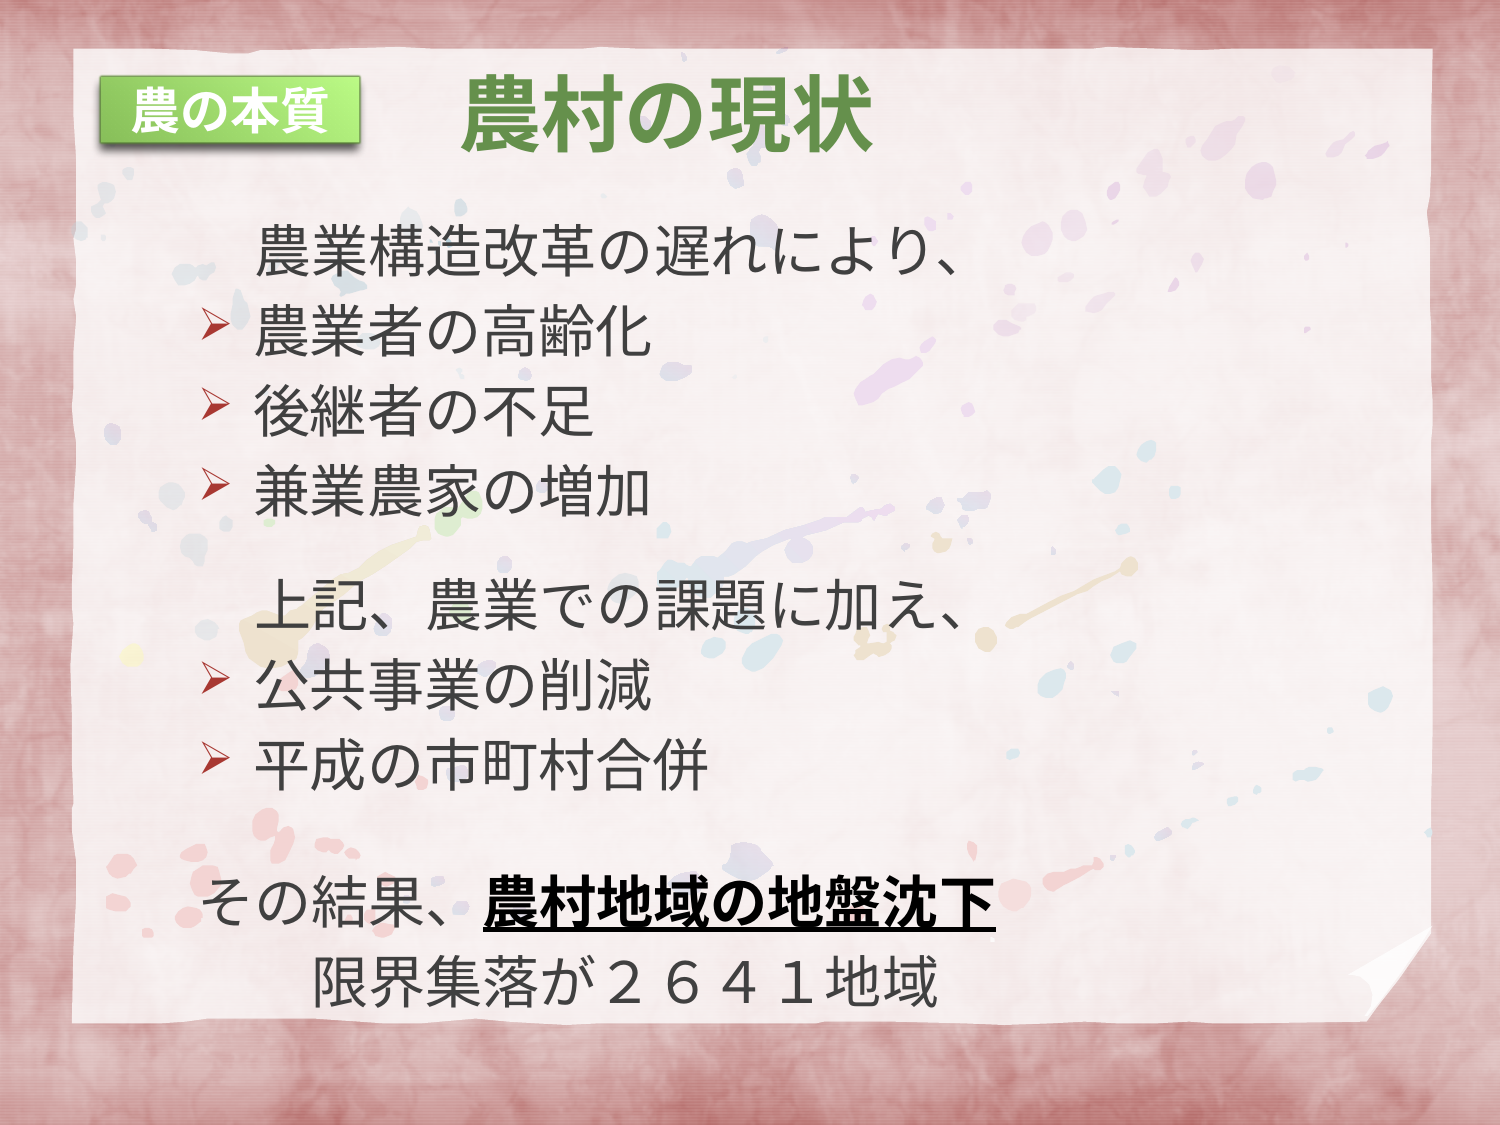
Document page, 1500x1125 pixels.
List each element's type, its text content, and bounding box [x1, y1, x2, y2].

title 農村の現状 [359, 54, 1427, 185]
text_box 農の本質 [101, 77, 360, 142]
list 農業構造改革の遅れにより、 農業者の高齢化 後継者の不足 兼業農家の増加 上記、農業での課題に加え、 公共事業の削減 平成の市町村合併 その結果、農村地域の地盤沈下 限界集落が２６４１地域 [182, 207, 1400, 1024]
